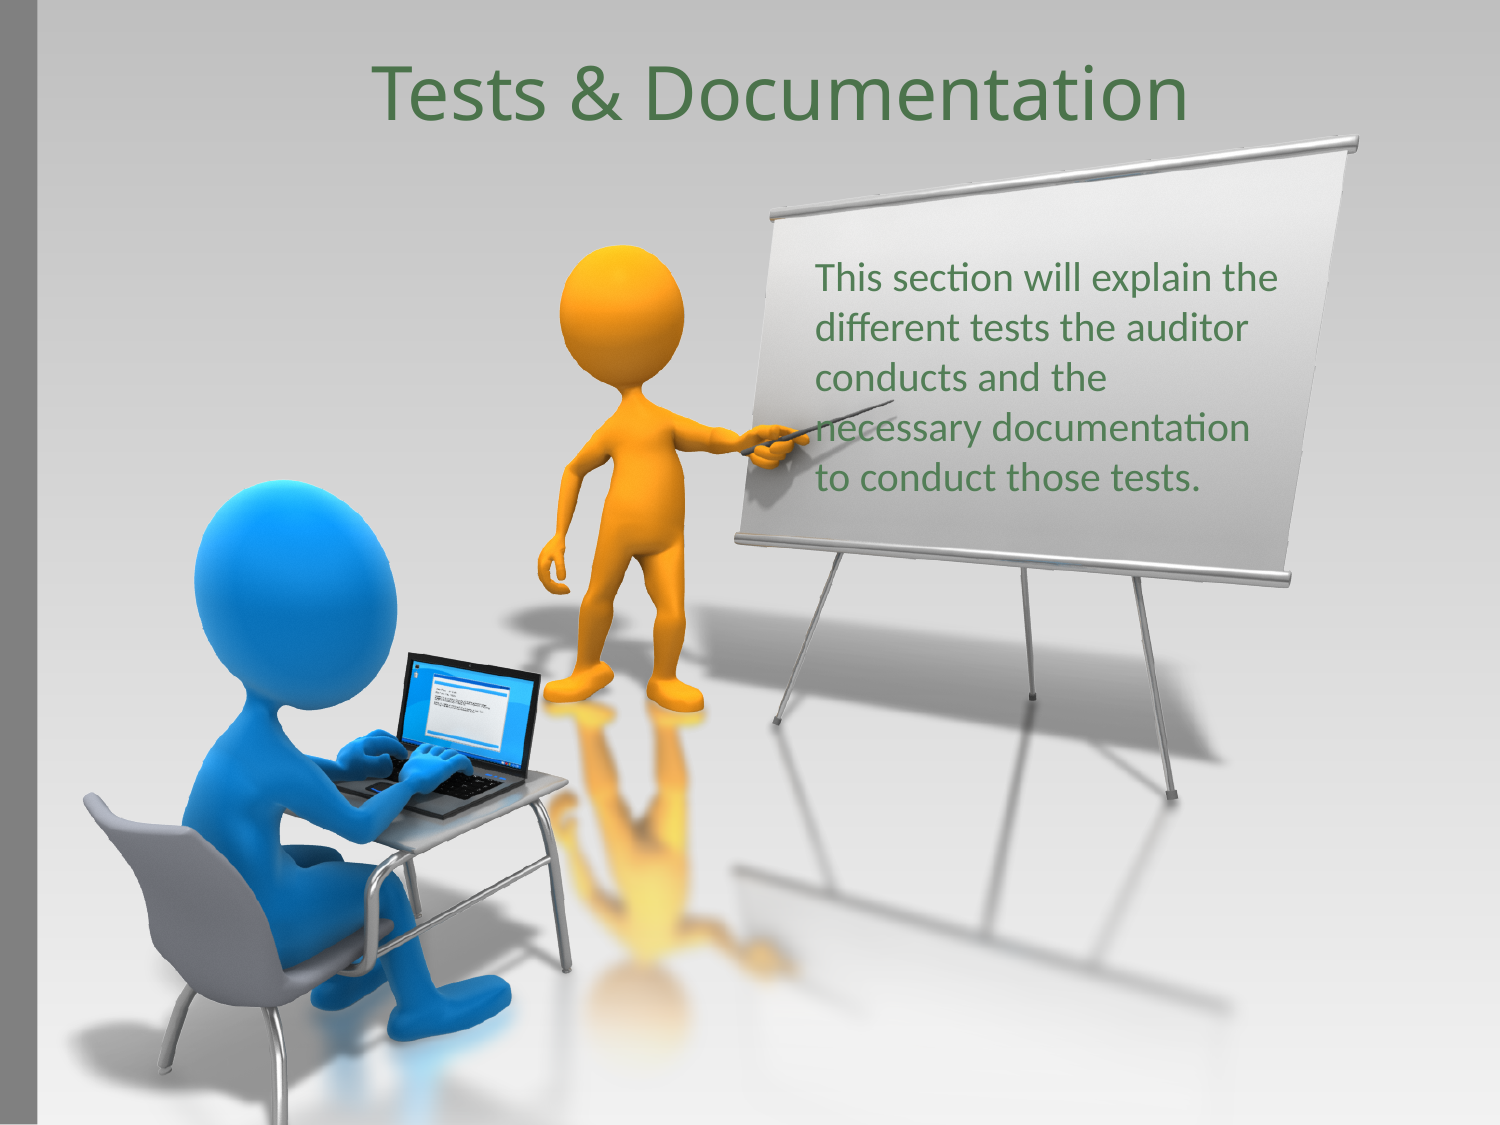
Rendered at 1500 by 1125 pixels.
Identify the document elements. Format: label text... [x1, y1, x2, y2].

title Tests & Documentation [275, 12, 1288, 110]
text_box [0, 112, 1463, 1125]
